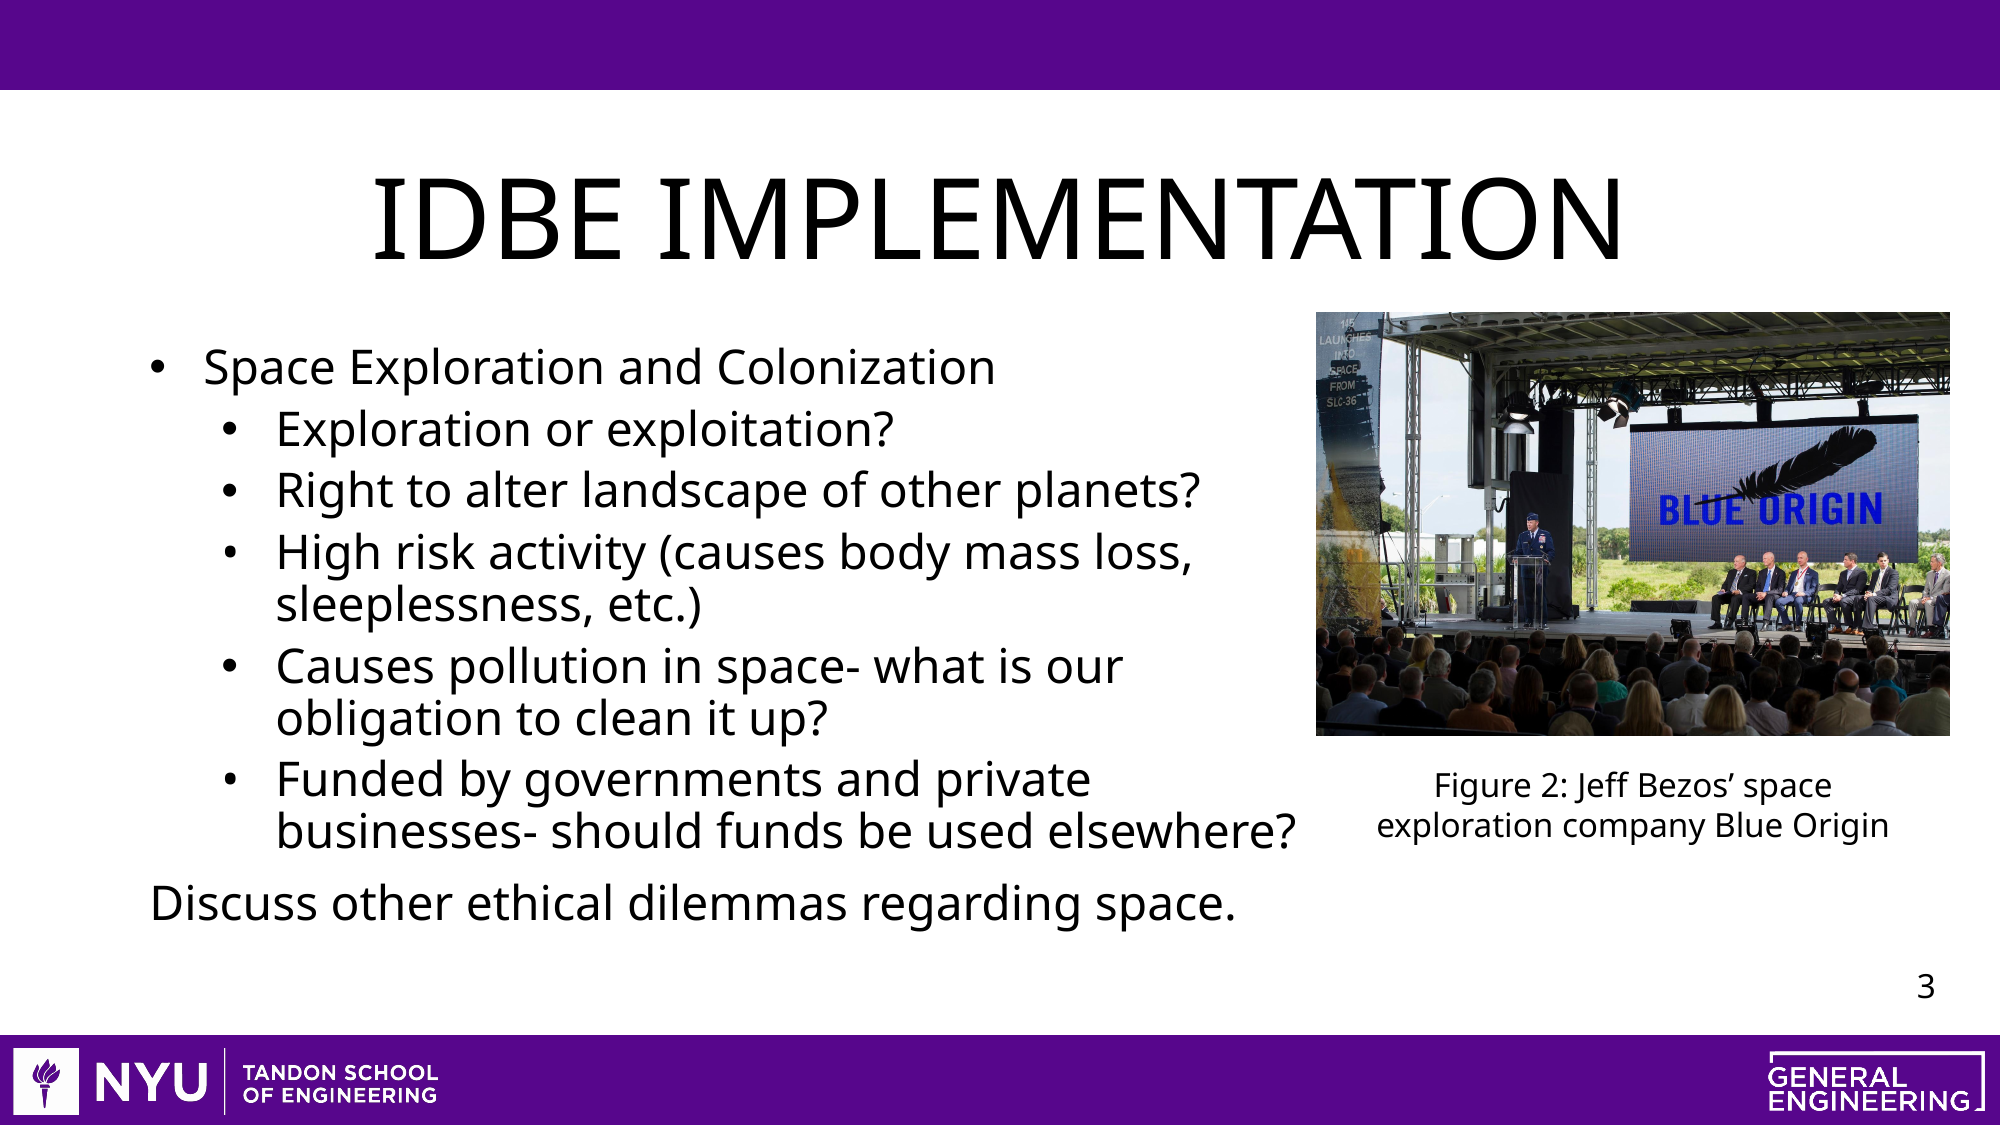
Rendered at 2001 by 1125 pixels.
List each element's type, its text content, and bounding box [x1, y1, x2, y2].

text_box 3 [1802, 958, 1951, 1014]
picture [13, 1048, 439, 1115]
picture [1768, 1051, 1985, 1111]
subtitle Space Exploration and Colonization Exploration or exploitation? Right to alter landscape of other planets? High risk activity (causes body mass loss, sleeplessness, etc.) Causes pollution in space- what is our obligation to clean it up? Funded by governments and private businesses- should funds be used elsewhere? Discuss other ethical dilemmas regarding space. [134, 315, 1317, 959]
text_box Figure 2: Jeff Bezos’ space exploration company Blue Origin [1352, 757, 1915, 813]
picture [1316, 312, 1951, 736]
text_box [0, 0, 2000, 90]
text_box [0, 1035, 2000, 1125]
title IDBE IMPLEMENTATION [92, 132, 1908, 292]
